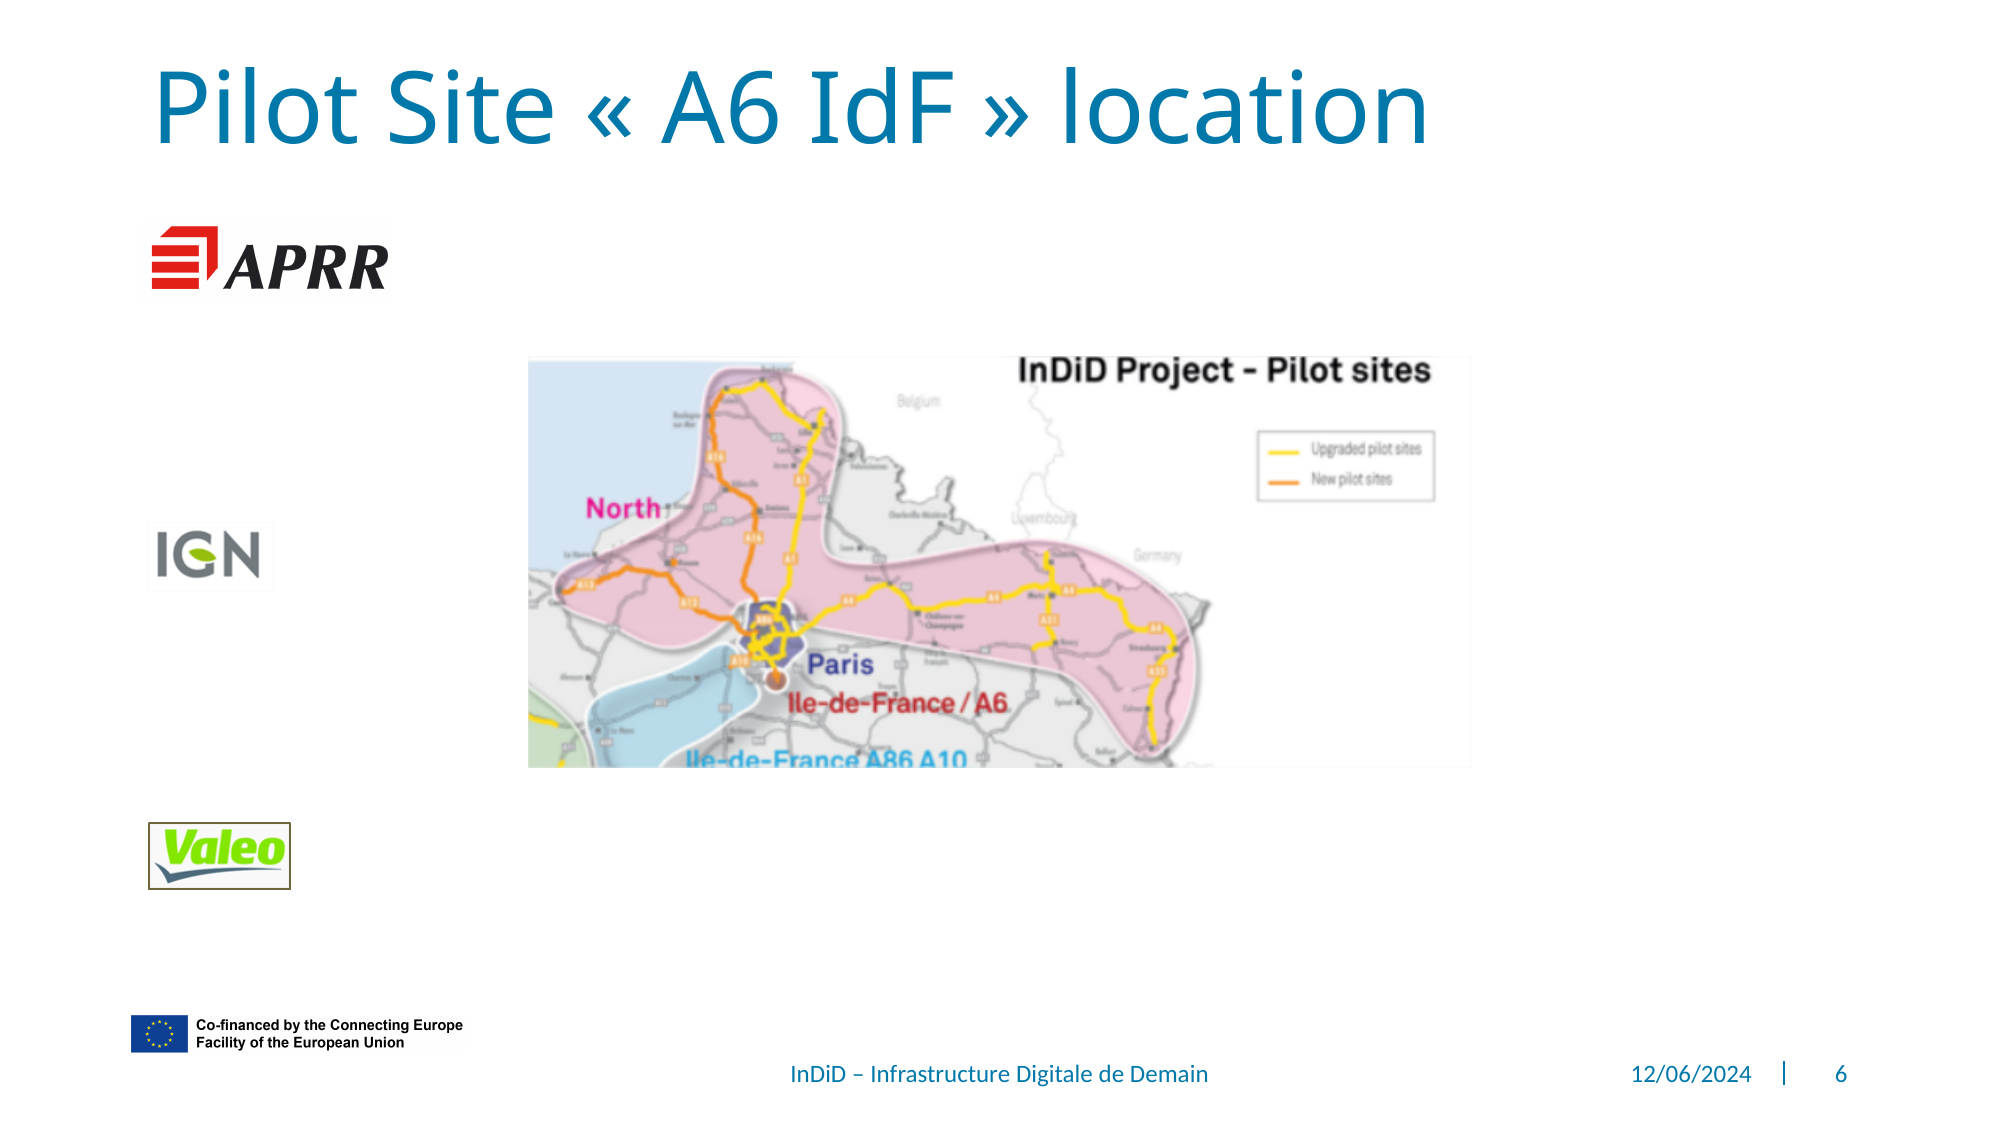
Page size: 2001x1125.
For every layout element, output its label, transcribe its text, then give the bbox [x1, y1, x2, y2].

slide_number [1615, 1042, 1759, 1103]
picture [131, 1015, 467, 1053]
picture [528, 356, 1472, 768]
picture [148, 522, 273, 592]
footer InDiD – Infrastructure Digitale de Demain [662, 1042, 1338, 1103]
title Pilot Site « A6 IdF » location [136, 43, 1862, 173]
slide_number 6 [1759, 1042, 1863, 1103]
picture [148, 822, 291, 890]
picture [142, 217, 393, 304]
